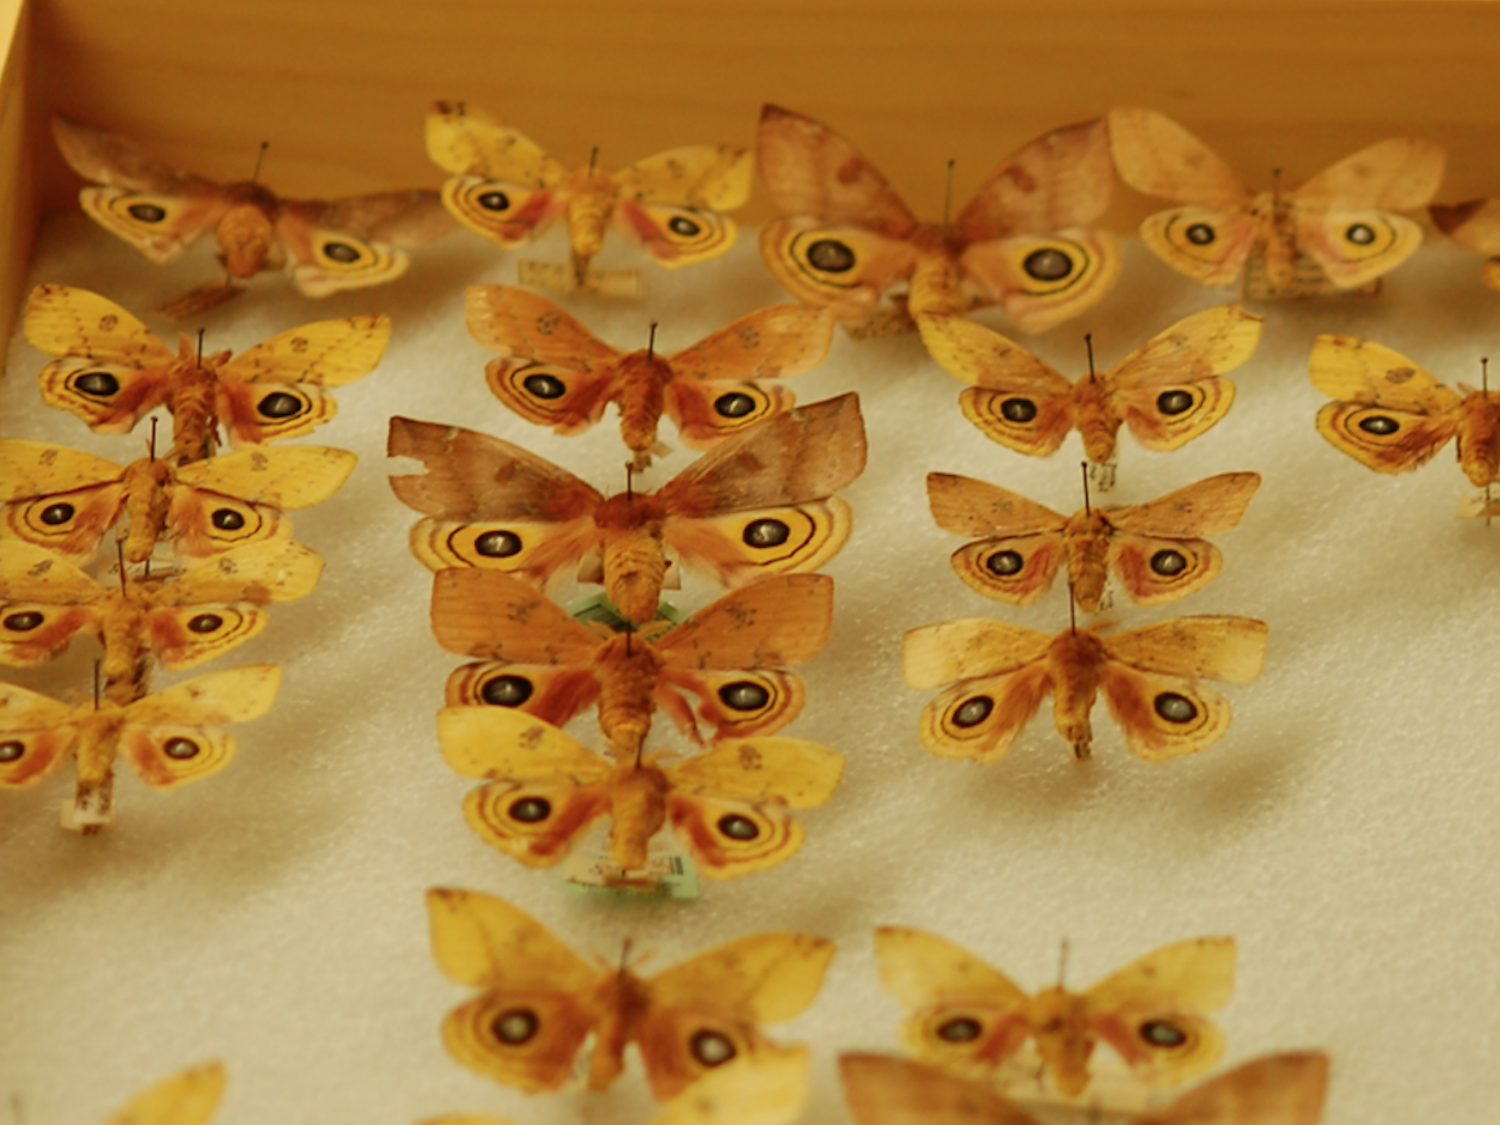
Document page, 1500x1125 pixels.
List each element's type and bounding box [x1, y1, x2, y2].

list [0, 0, 1500, 1125]
